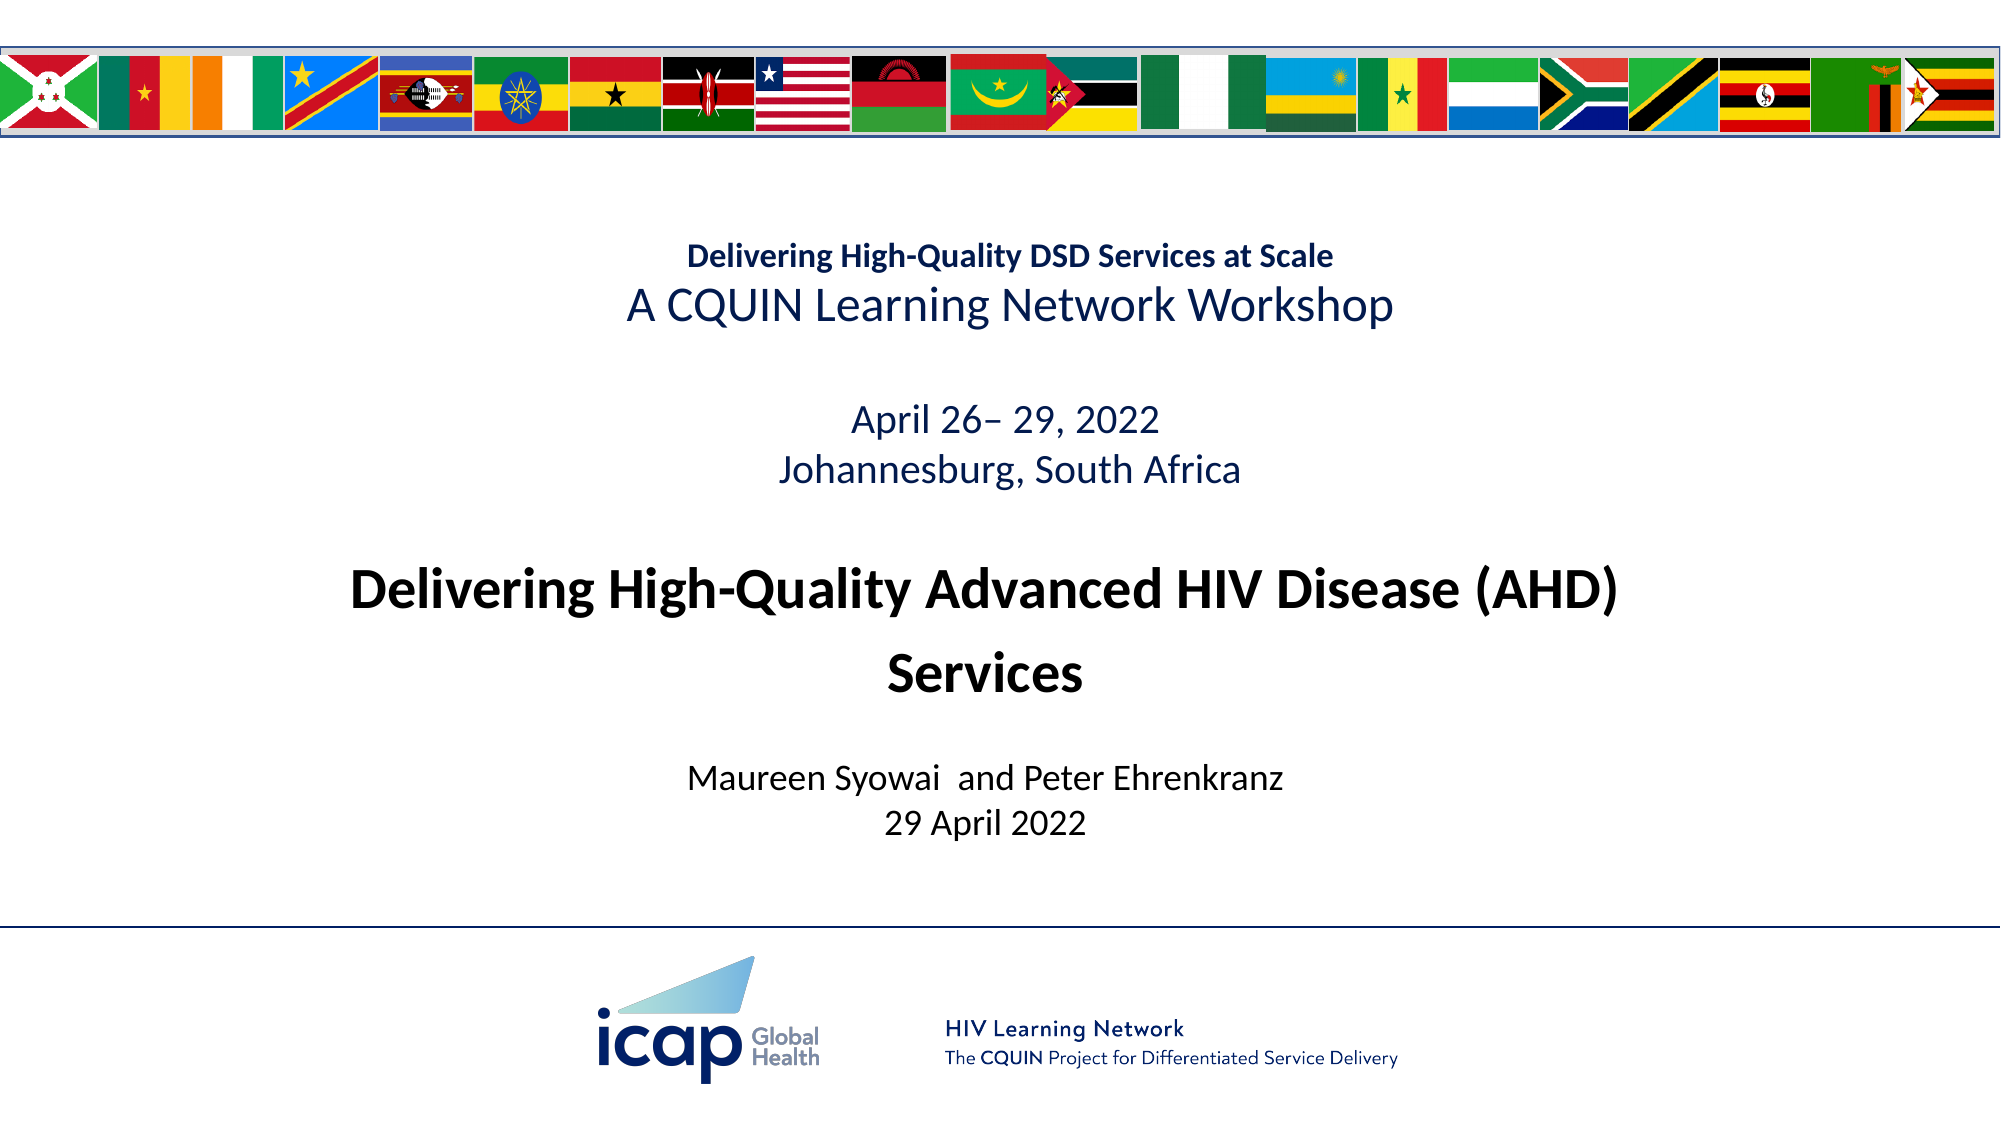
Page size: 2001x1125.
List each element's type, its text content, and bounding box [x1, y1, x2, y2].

picture [570, 57, 661, 131]
picture [1720, 58, 1810, 132]
picture [1449, 58, 1538, 130]
picture [1358, 58, 1447, 131]
picture [598, 956, 819, 1084]
picture [755, 57, 850, 131]
text_box Maureen Syowai and Peter Ehrenkranz 29 April 2022 [485, 745, 1486, 851]
picture [99, 56, 190, 130]
picture [1629, 58, 1718, 131]
picture [1141, 55, 1356, 132]
picture [663, 57, 754, 131]
picture [1905, 58, 1994, 131]
picture [474, 57, 568, 131]
picture [945, 1019, 1398, 1069]
picture [950, 54, 1137, 131]
text_box Delivering High-Quality Advanced HIV Disease (AHD) Services [235, 528, 1736, 695]
picture [1540, 58, 1628, 130]
text_box [Presenter name] [Presenter Title and Affiliation] [date] August 2021 [329, 695, 1393, 868]
picture [192, 56, 283, 130]
picture [1336, 71, 1344, 84]
picture [380, 56, 472, 131]
picture [1811, 58, 1901, 132]
picture [852, 56, 946, 132]
picture [0, 55, 97, 128]
picture [285, 56, 378, 130]
